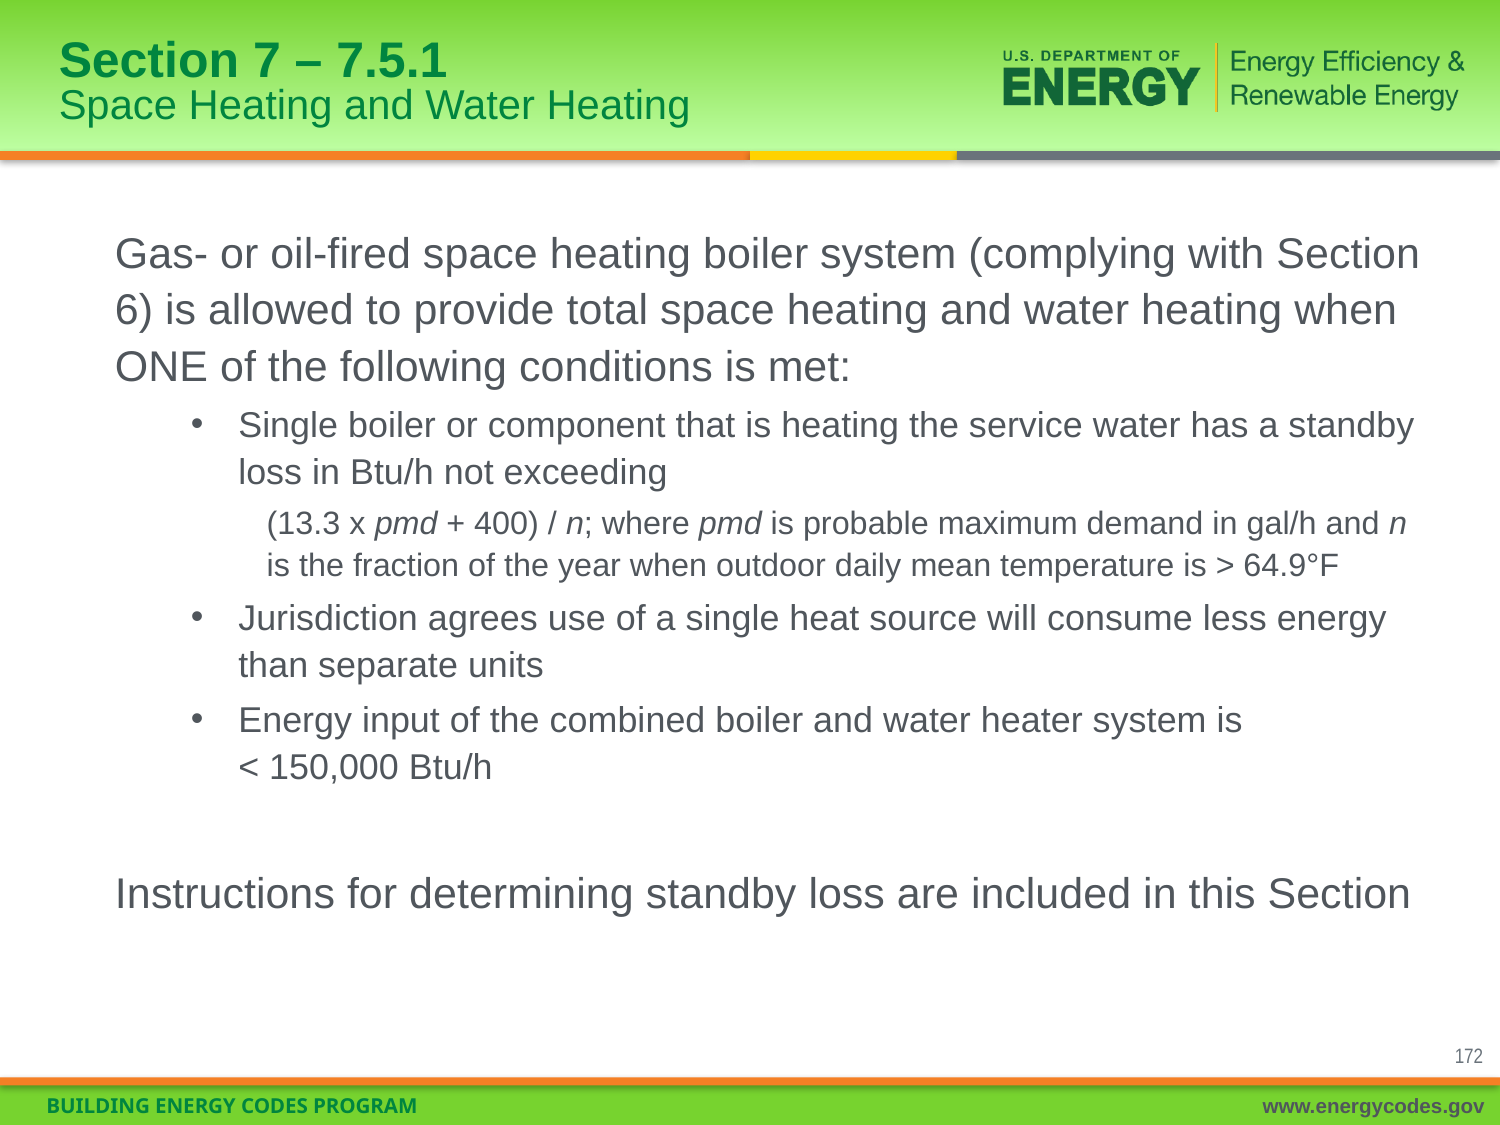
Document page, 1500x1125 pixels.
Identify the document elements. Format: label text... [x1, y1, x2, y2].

list Gas- or oil-fired space heating boiler system (complying with Section 6) is allowed to provide total space heating and water heating when ONE of the following conditions is met: Single boiler or component that is heating the service water has a standby loss in Btu/h not exceeding (13.3 x pmd + 400) / n; where pmd is probable maximum demand in gal/h and n is the fraction of the year when outdoor daily mean temperature is > 64.9°F Jurisdiction agrees use of a single heat source will consume less energy than separate units Energy input of the combined boiler and water heater system is < 150,000 Btu/h Instructions for determining standby loss are included in this Section [99, 212, 1450, 937]
title Section 7 – 7.5.1 Space Heating and Water Heating [43, 8, 1419, 159]
